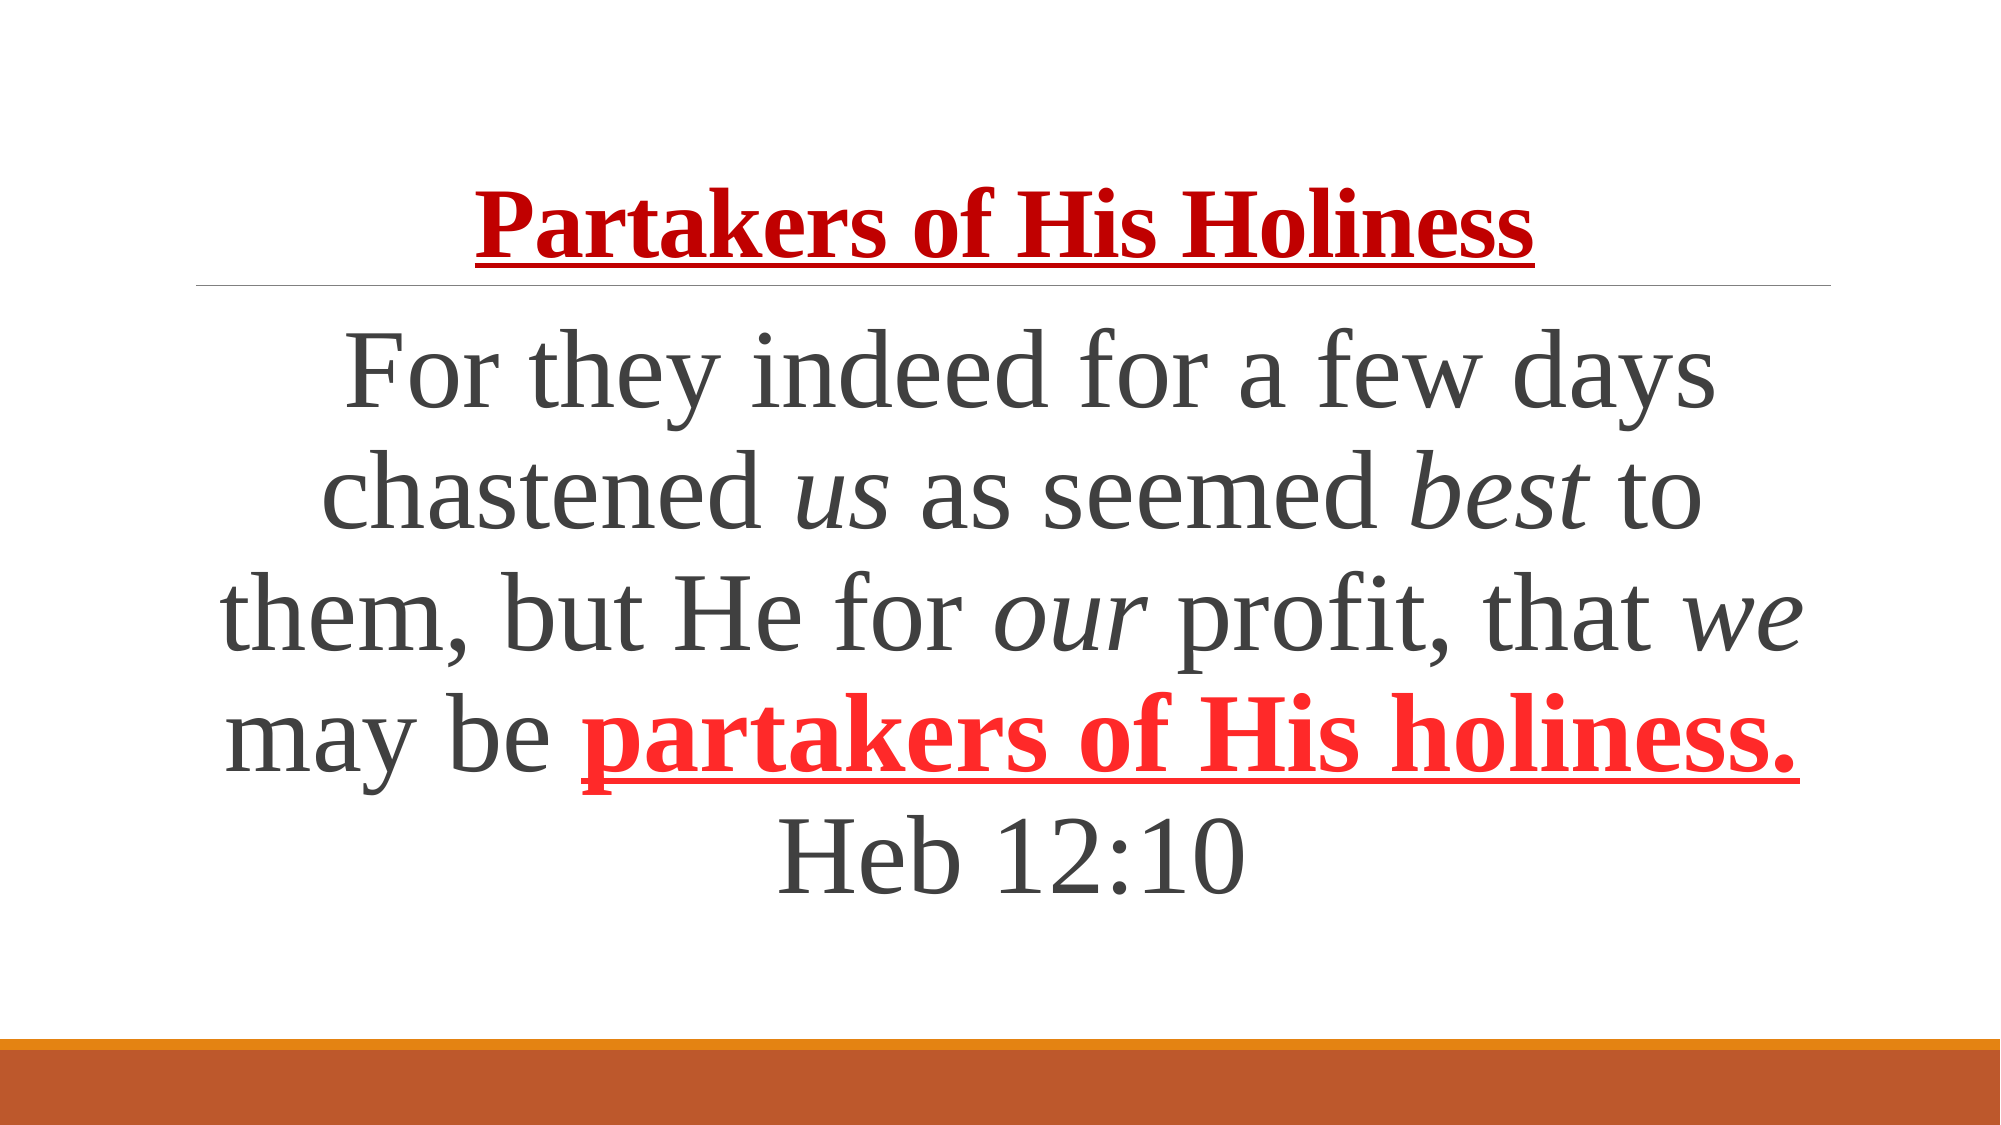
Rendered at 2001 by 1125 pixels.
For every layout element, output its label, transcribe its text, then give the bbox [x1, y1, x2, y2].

title Partakers of His Holiness [180, 47, 1830, 285]
list For they indeed for a few days chastened us as seemed best to them, but He for our profit, that we may be partakers of His holiness. Heb 12:10 [180, 302, 1830, 963]
